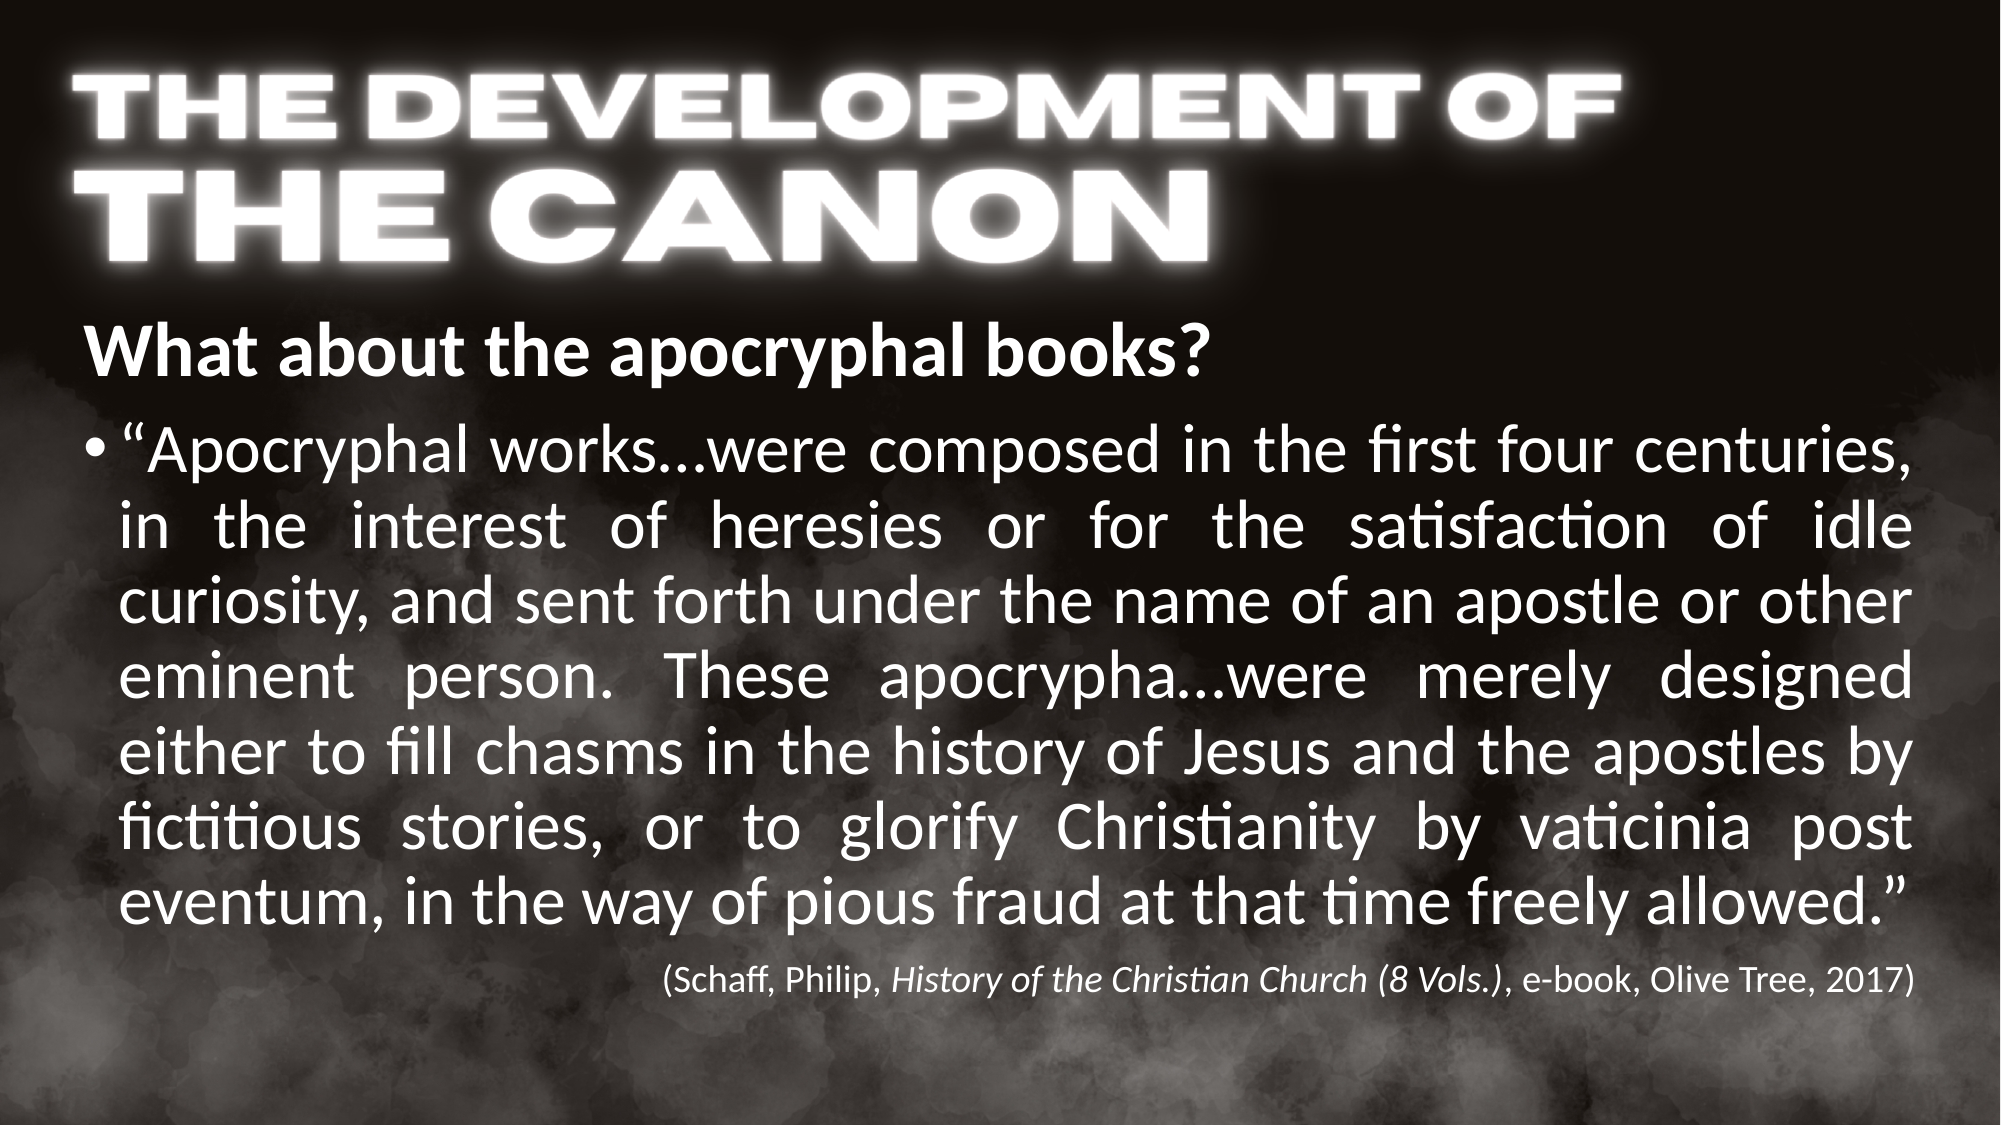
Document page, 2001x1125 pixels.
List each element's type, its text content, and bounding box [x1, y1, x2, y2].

list What about the apocryphal books? “Apocryphal works…were composed in the first four centuries, in the interest of heresies or for the satisfaction of idle curiosity, and sent forth under the name of an apostle or other eminent person. These apocrypha…were merely designed either to fill chasms in the history of Jesus and the apostles by fictitious stories, or to glorify Christianity by vaticinia post eventum, in the way of pious fraud at that time freely allowed.” (Schaff, Philip, History of the Christian Church (8 Vols.), e-book, Olive Tree, 2017) [68, 302, 1932, 1068]
picture [0, 0, 2001, 1125]
